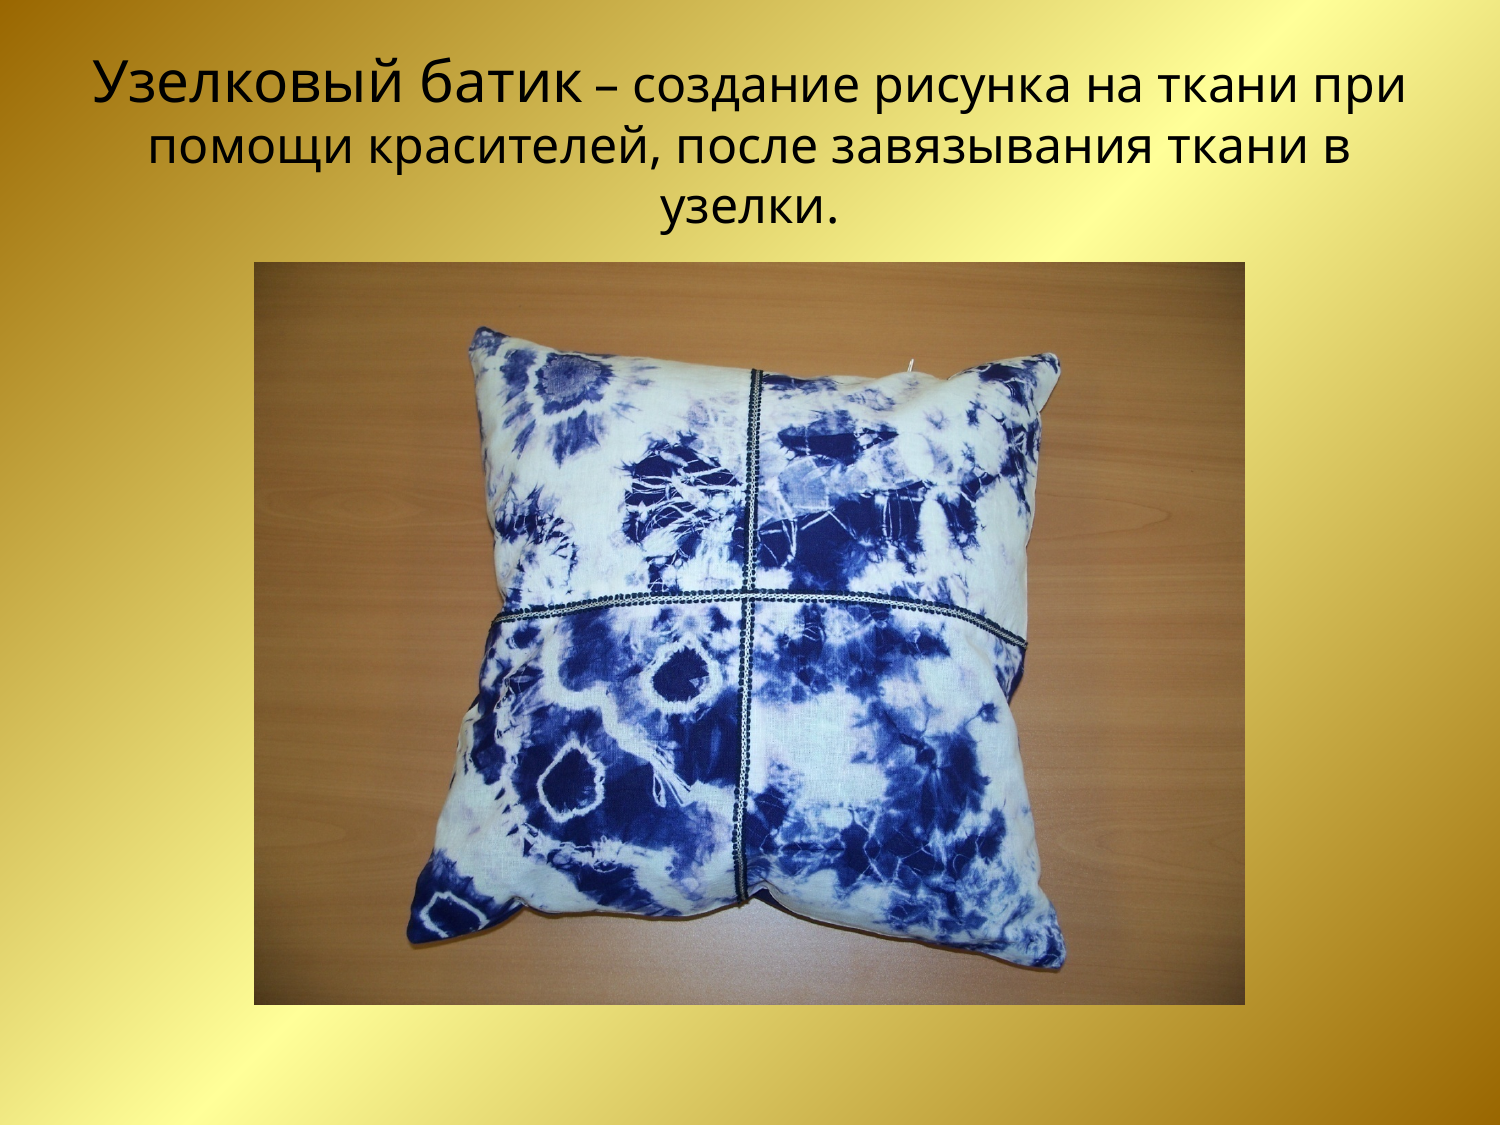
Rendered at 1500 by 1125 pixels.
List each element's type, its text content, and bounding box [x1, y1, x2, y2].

title Узелковый батик – создание рисунка на ткани при помощи красителей, после завязывания ткани в узелки. [40, 44, 1460, 233]
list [254, 262, 1245, 1006]
